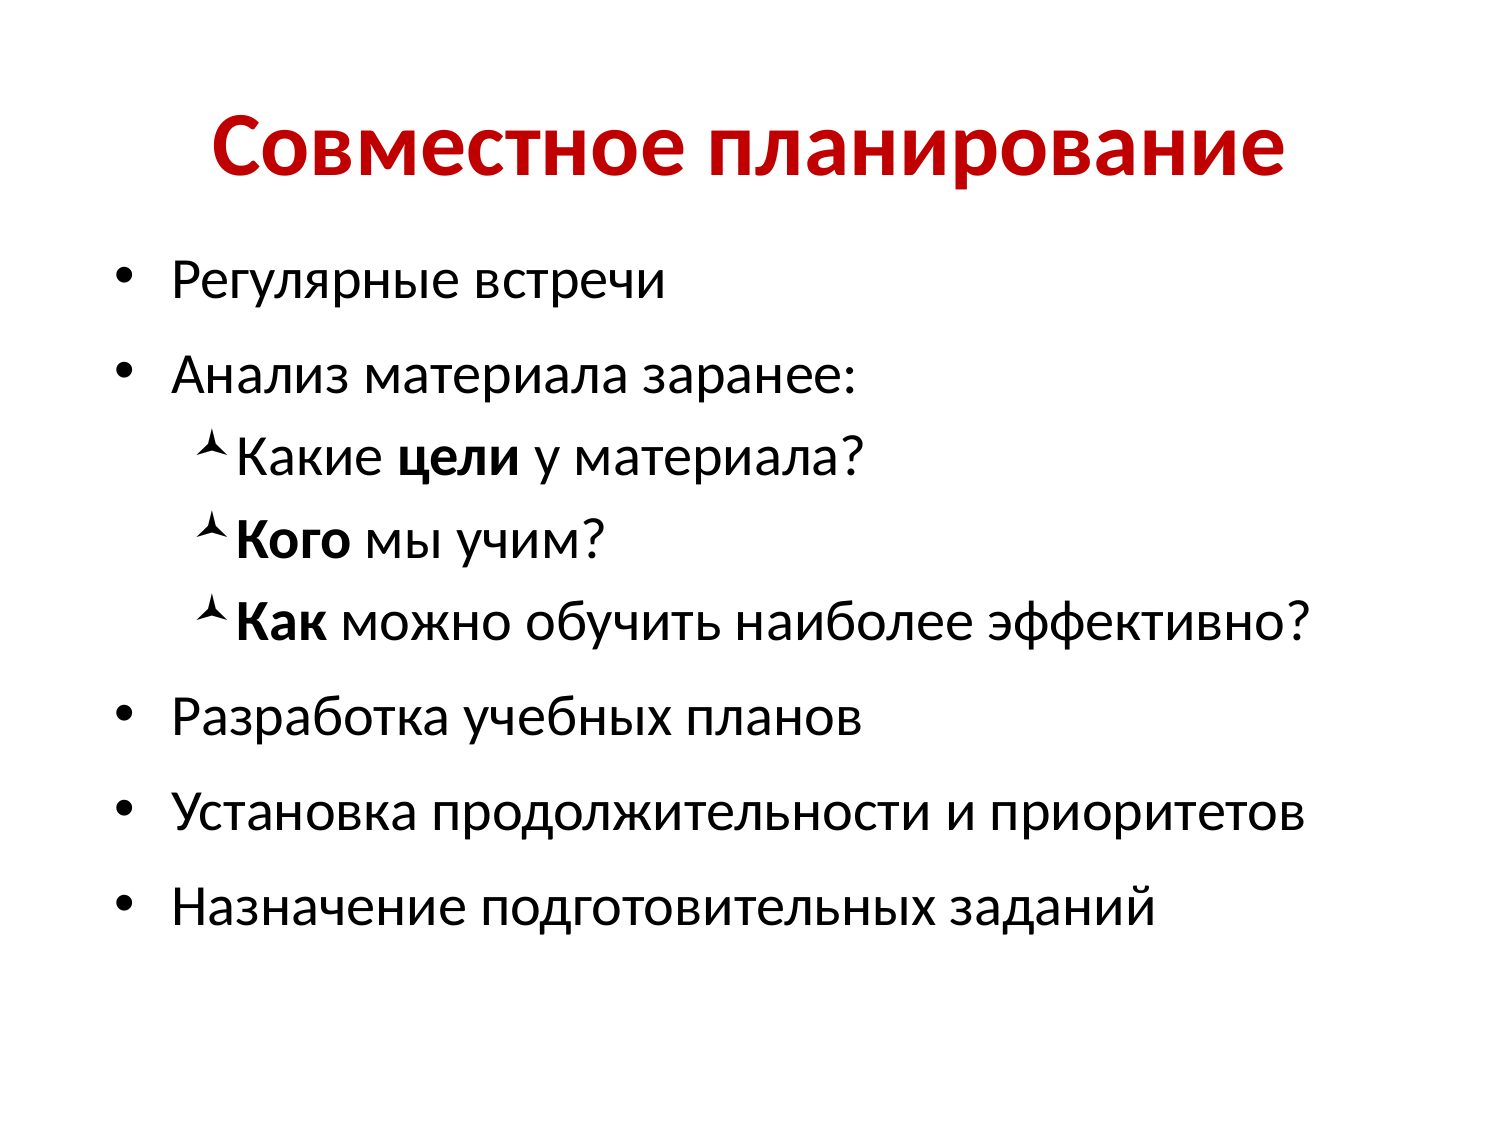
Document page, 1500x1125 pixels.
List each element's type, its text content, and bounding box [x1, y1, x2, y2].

list Регулярные встречи Анализ материала заранее: Какие цели у материала? Кого мы учим? Как можно обучить наиболее эффективно? Разработка учебных планов Установка продолжительности и приоритетов Назначение подготовительных заданий [99, 187, 1363, 1076]
title Совместное планирование [74, 44, 1426, 233]
